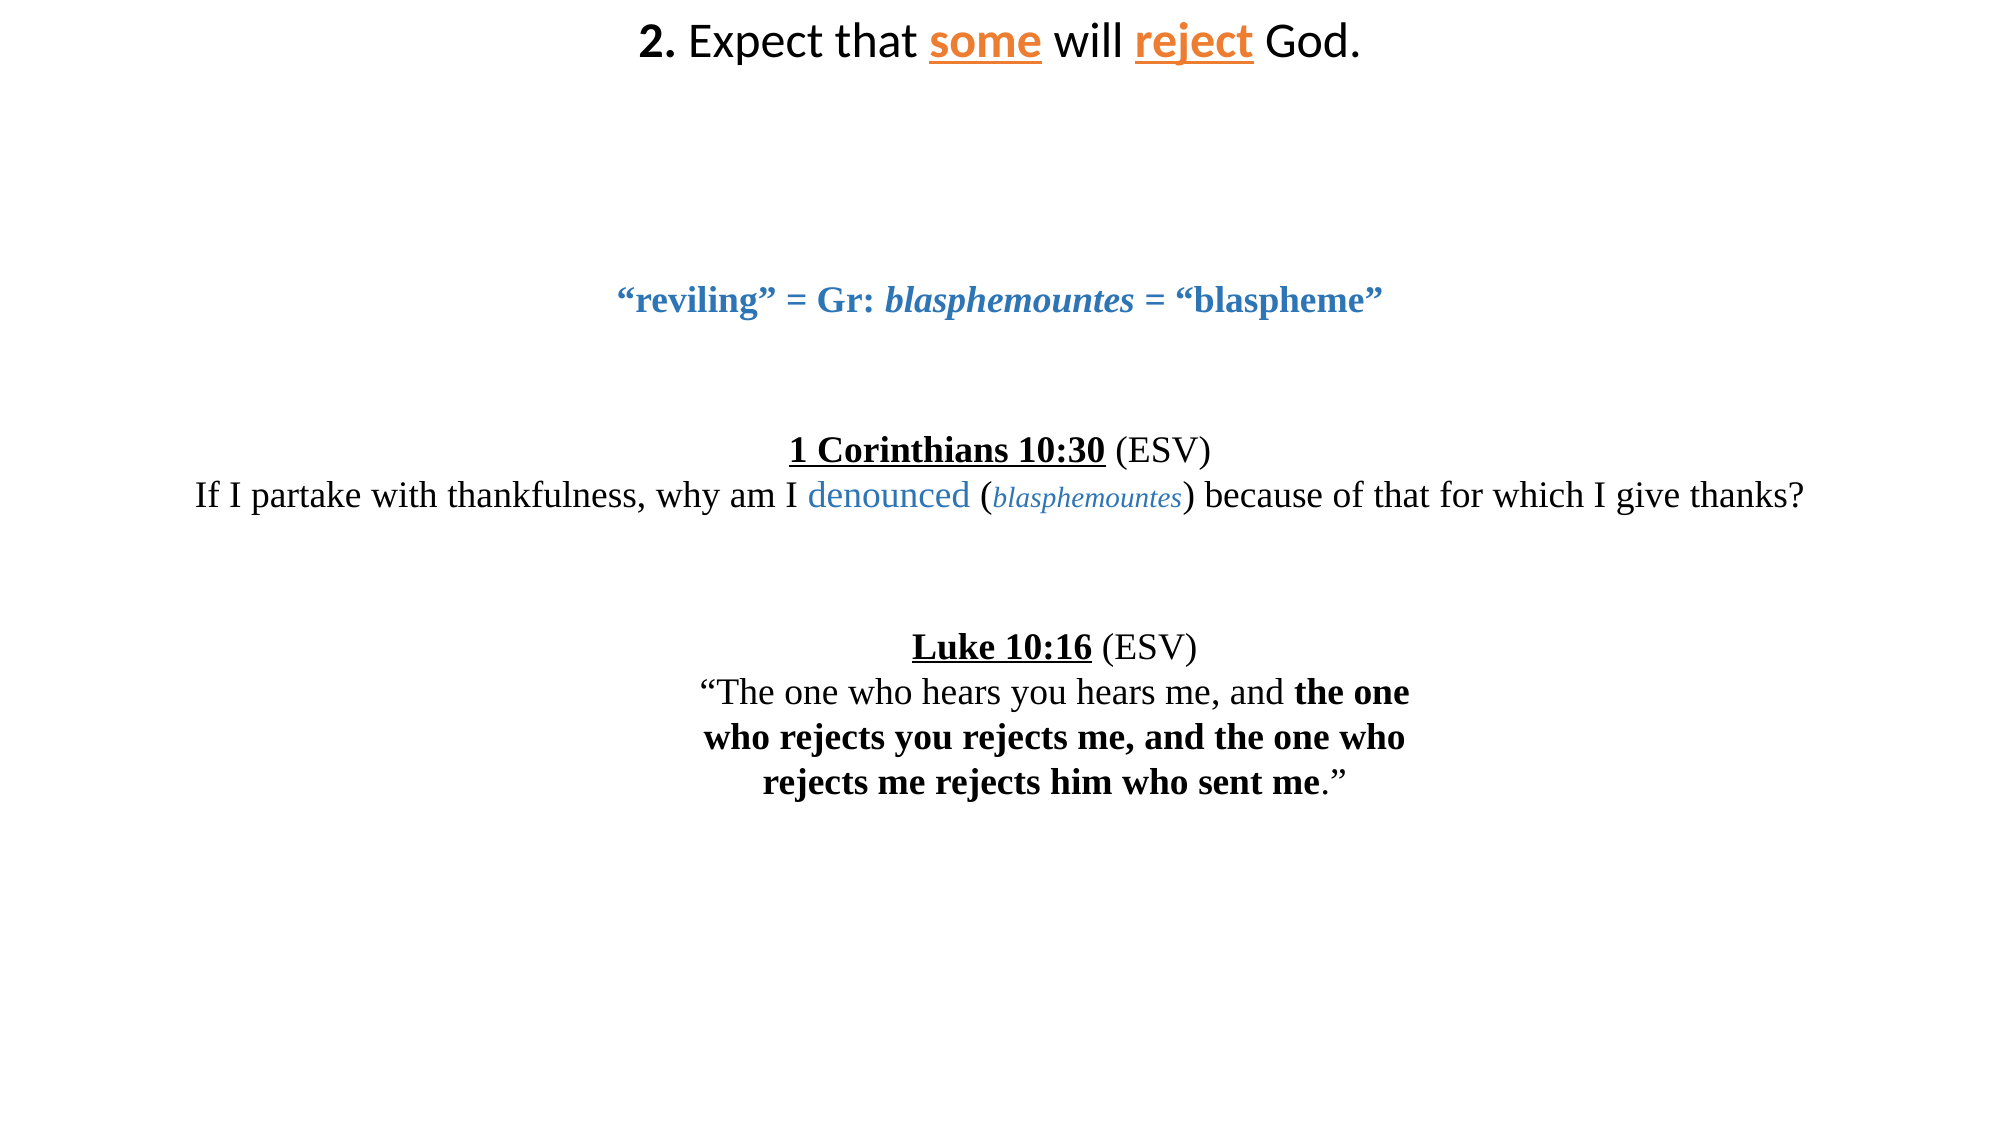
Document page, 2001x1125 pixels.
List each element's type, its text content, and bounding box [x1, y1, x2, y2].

text_box Luke 10:16 (ESV) “The one who hears you hears me, and the one who rejects you rejects me, and the one who rejects me rejects him who sent me.” [648, 614, 1462, 809]
text_box 2. Expect that some will reject God. [0, 0, 2000, 75]
text_box 1 Corinthians 10:30 (ESV) If I partake with thankfulness, why am I denounced (blasphemountes) because of that for which I give thanks? [0, 417, 2000, 523]
text_box “reviling” = Gr: blasphemountes = “blaspheme” [593, 267, 1407, 327]
